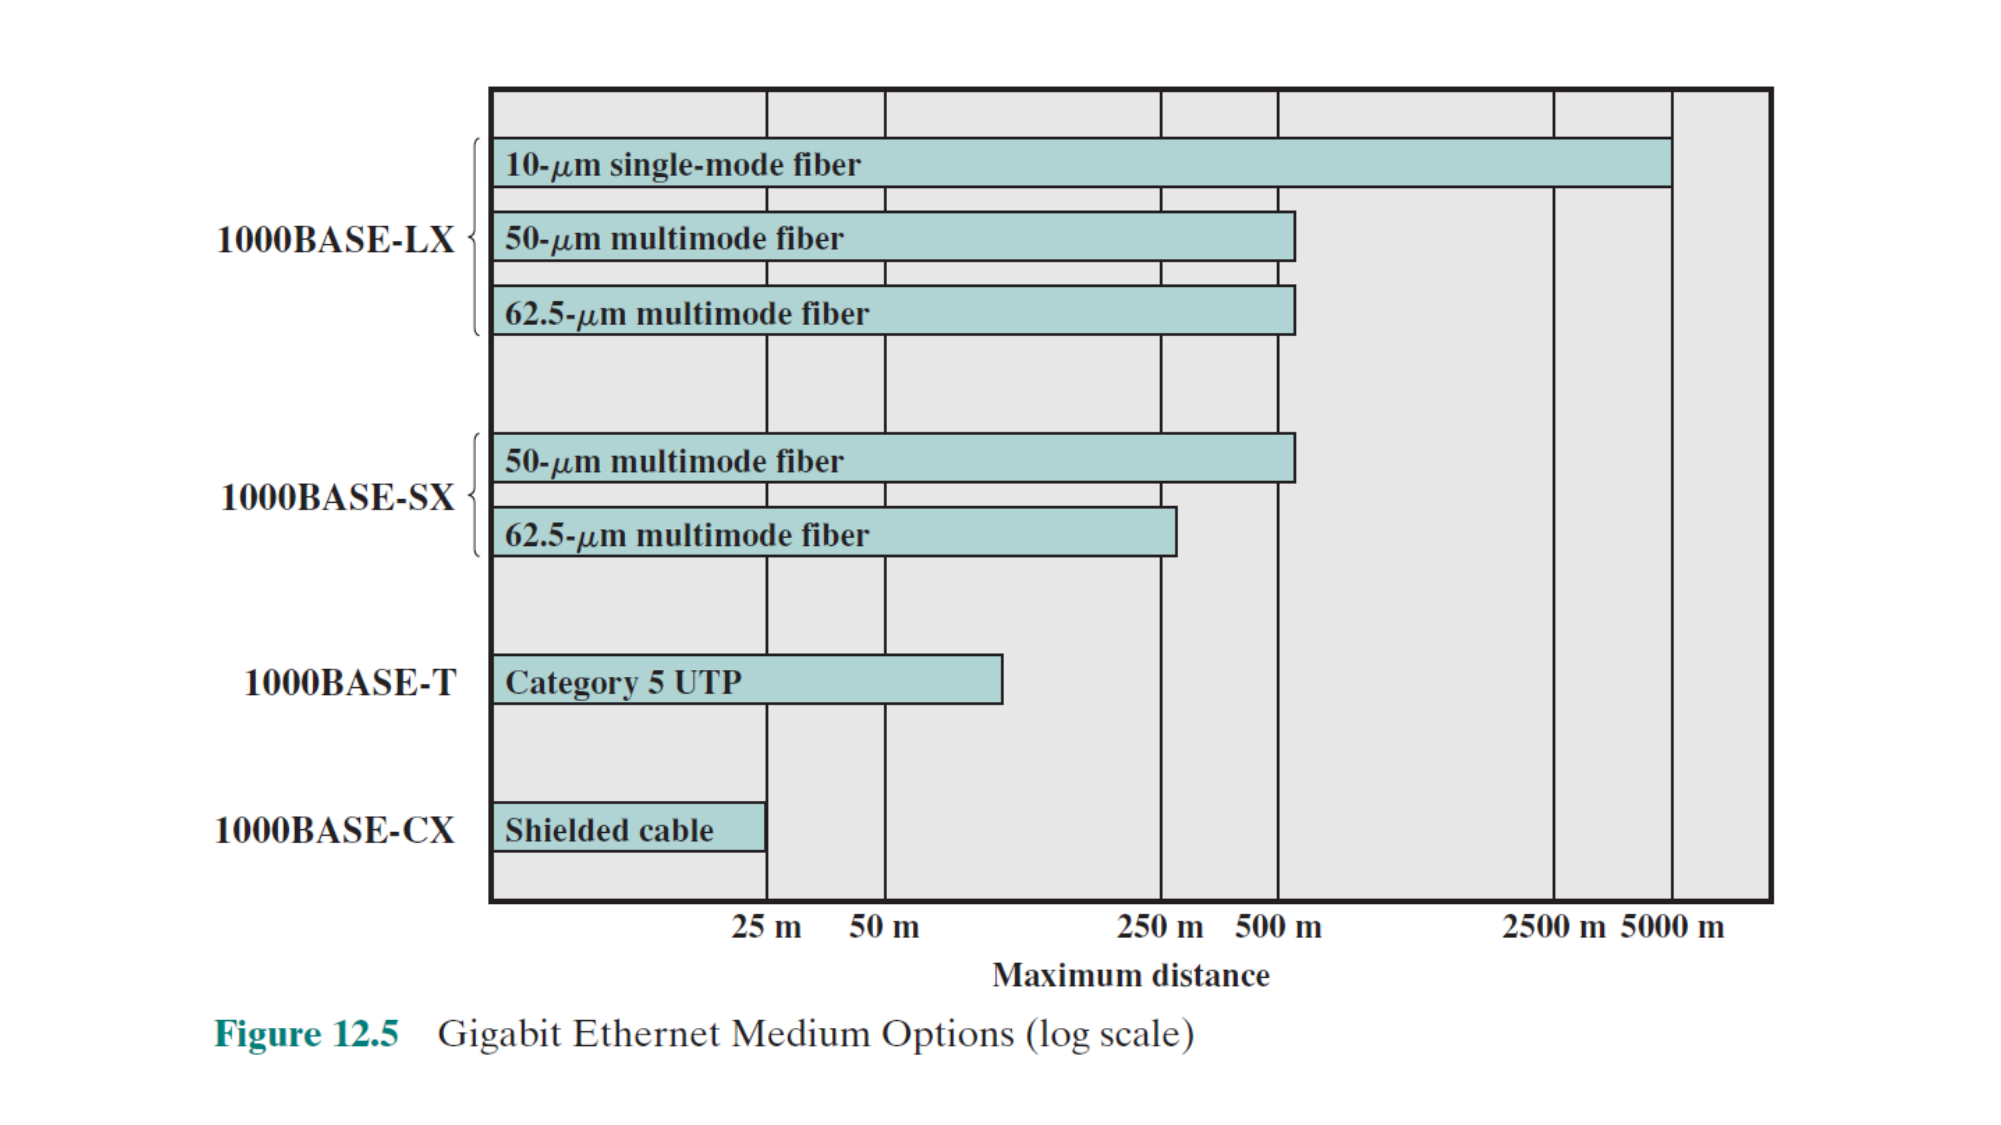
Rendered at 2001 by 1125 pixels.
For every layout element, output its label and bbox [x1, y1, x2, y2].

picture [203, 77, 1784, 1066]
